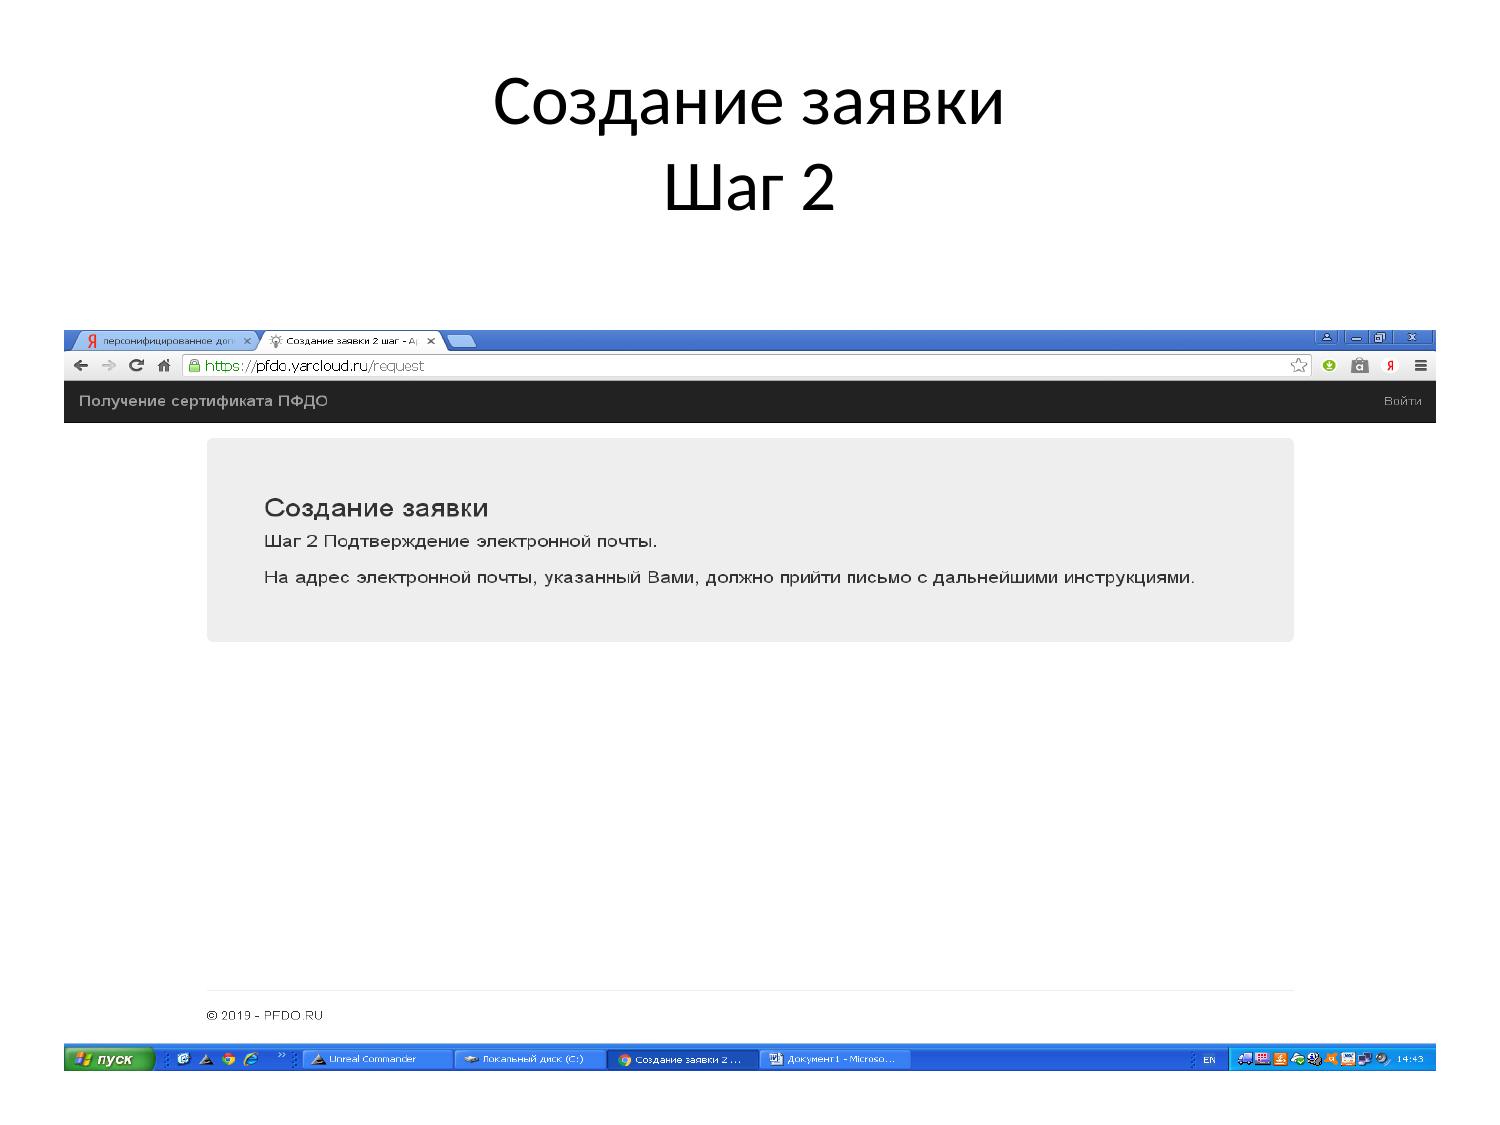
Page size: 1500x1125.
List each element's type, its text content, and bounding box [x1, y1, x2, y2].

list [64, 330, 1436, 1071]
title Создание заявки Шаг 2 [75, 45, 1425, 233]
